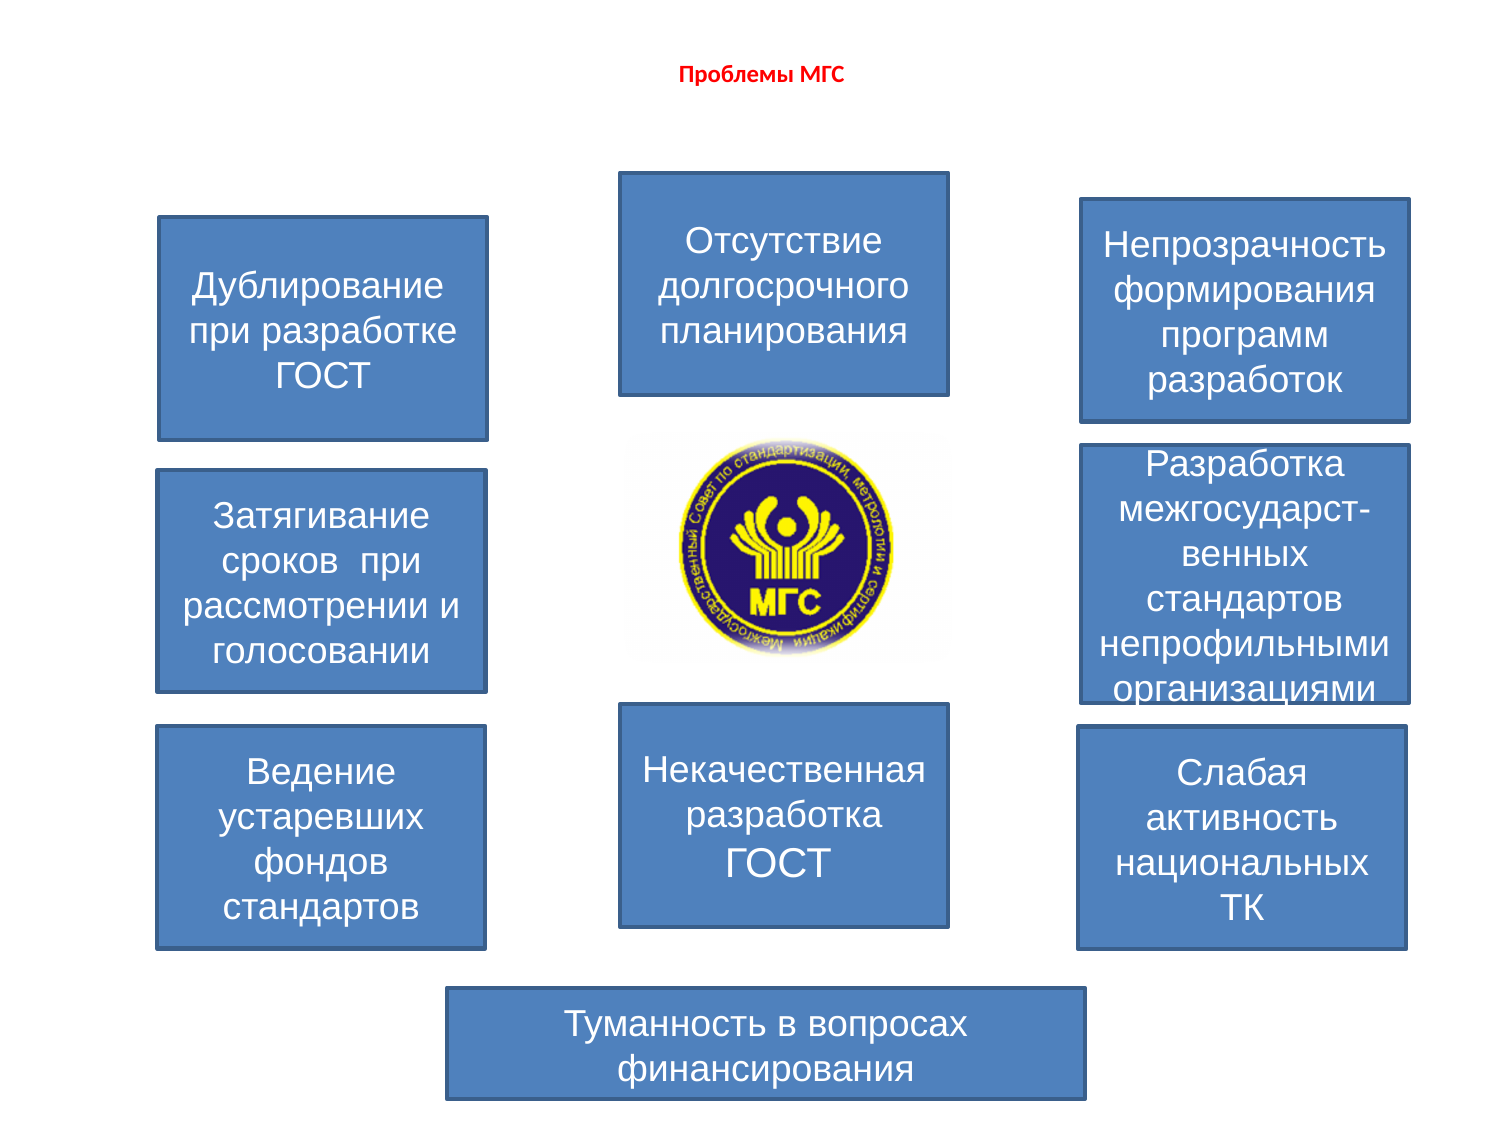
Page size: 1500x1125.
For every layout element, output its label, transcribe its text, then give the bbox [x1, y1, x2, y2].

text_box Отсутствие долгосрочного планирования [618, 171, 950, 197]
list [74, 198, 1426, 1006]
text_box Туманность в вопросах финансирования [445, 1013, 1087, 1101]
title Проблемы МГС [86, 19, 1437, 126]
picture [622, 431, 953, 664]
